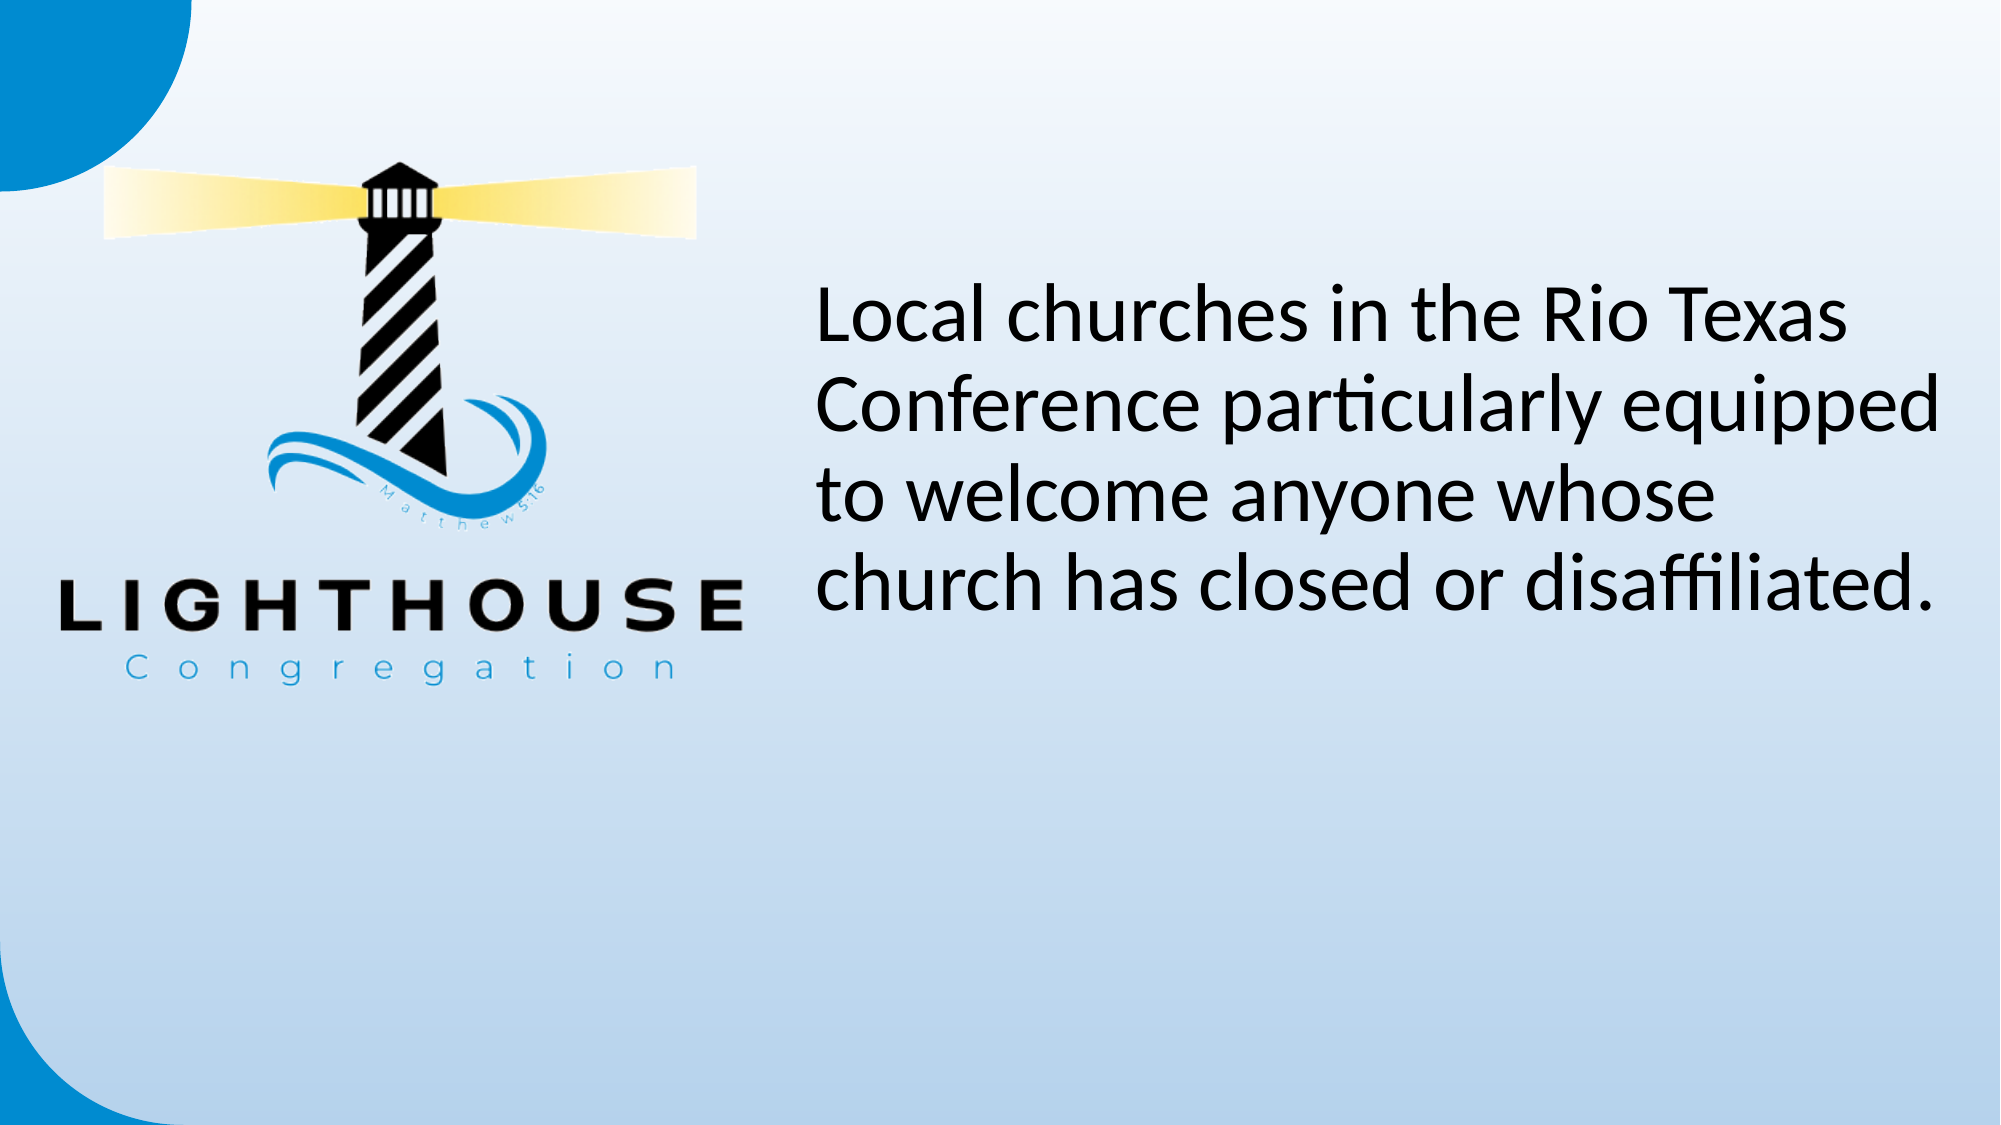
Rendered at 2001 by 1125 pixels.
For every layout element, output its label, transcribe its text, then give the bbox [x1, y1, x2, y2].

text_box Local churches in the Rio Texas Conference particularly equipped to welcome anyone whose church has closed or disaffiliated. [801, 261, 1962, 651]
picture [0, 20, 801, 822]
